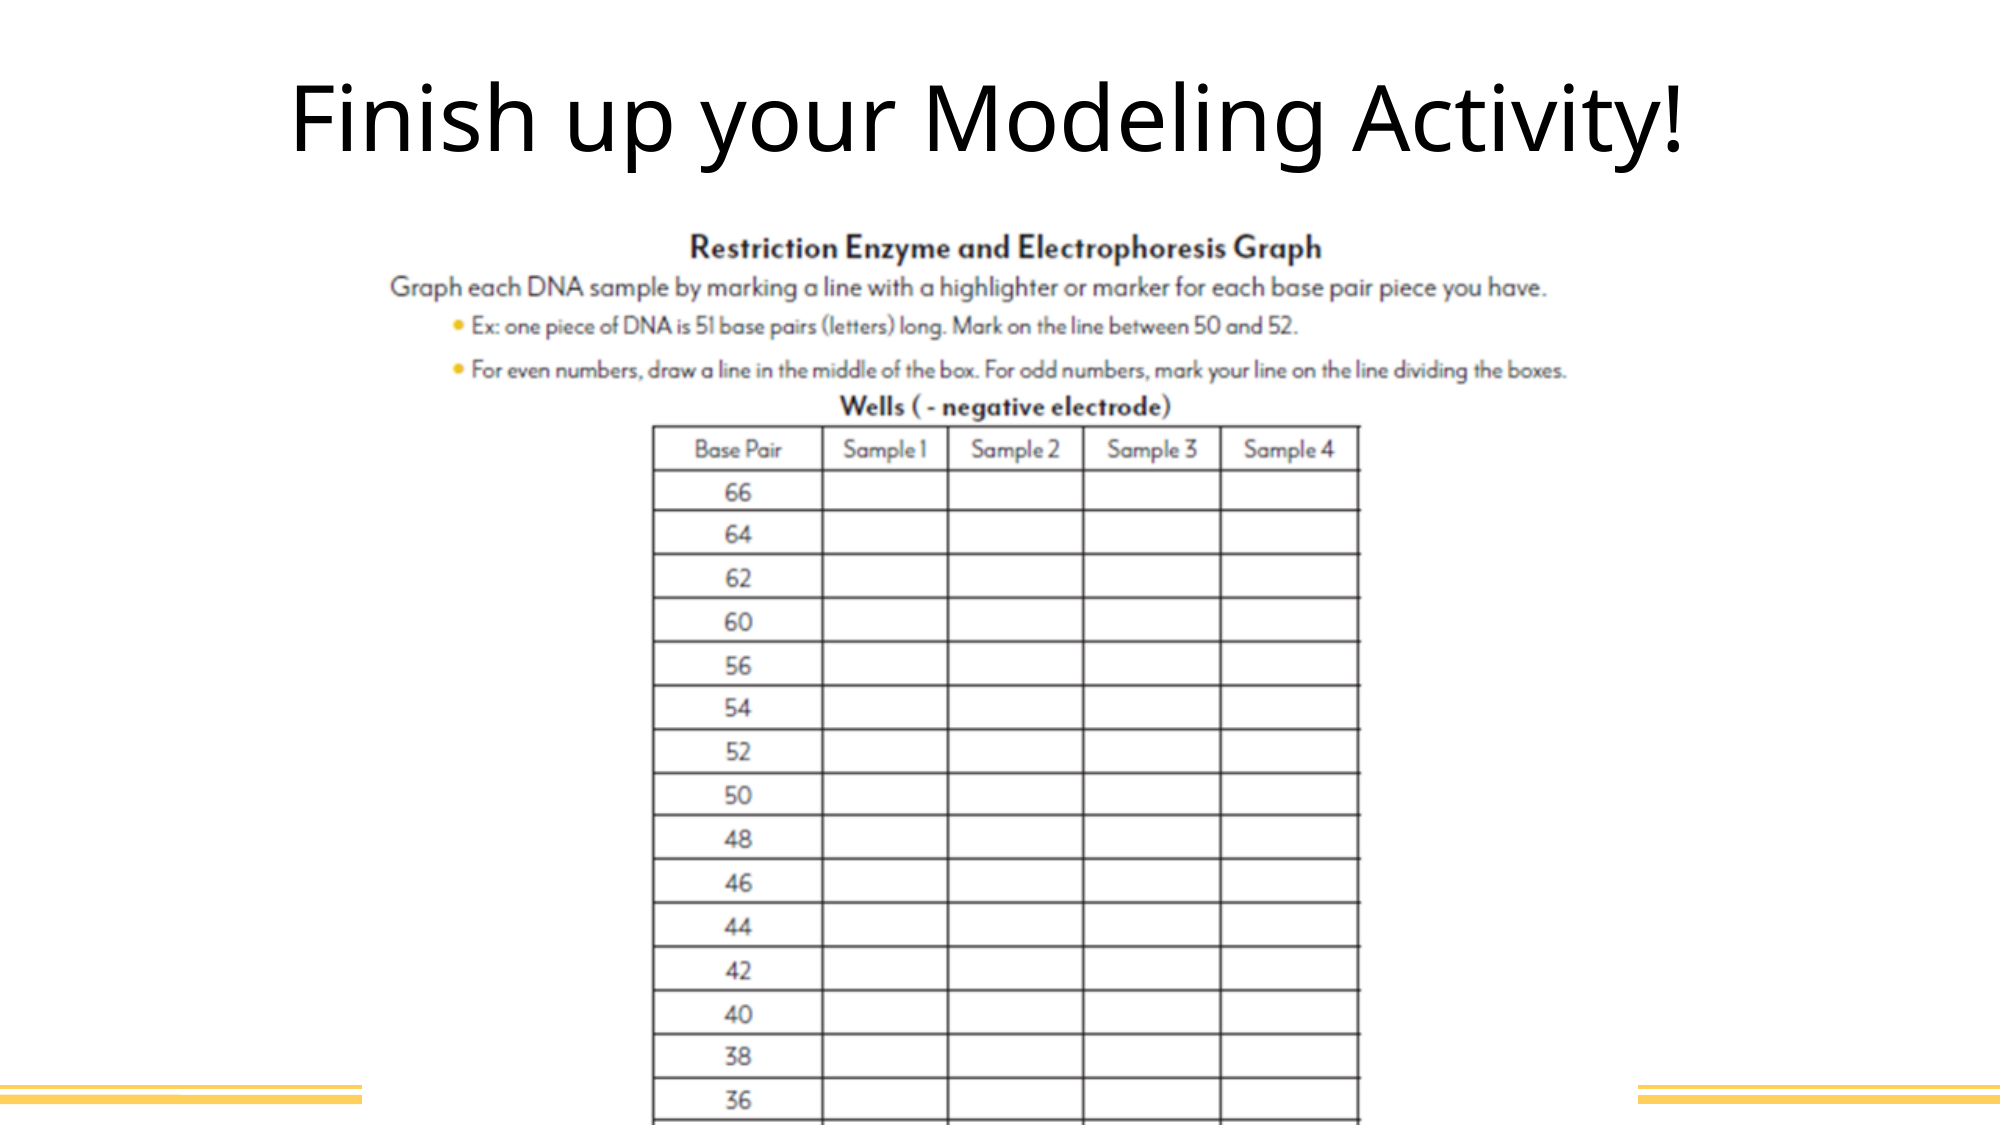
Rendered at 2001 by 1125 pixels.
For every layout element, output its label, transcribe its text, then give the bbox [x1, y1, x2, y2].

picture [362, 230, 1638, 1125]
title Finish up your Modeling Activity! [137, 13, 1863, 231]
